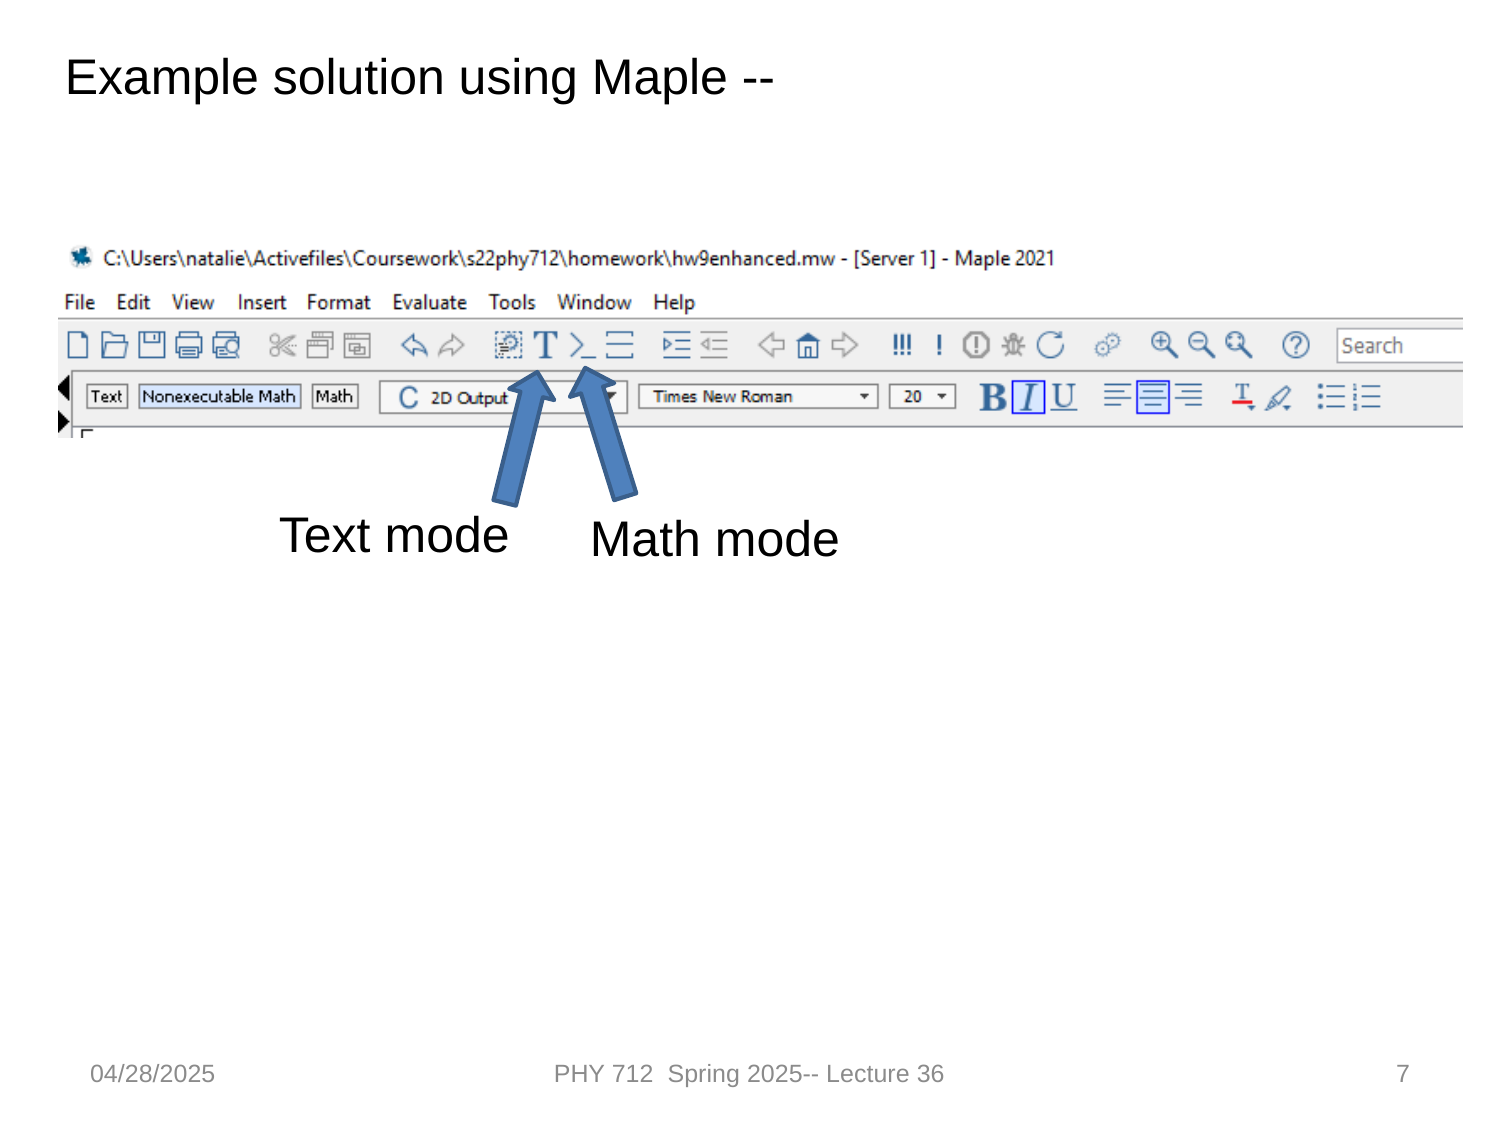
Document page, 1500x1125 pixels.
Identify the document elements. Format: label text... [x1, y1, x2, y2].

text_box Example solution using Maple -- [49, 37, 1388, 113]
text_box [595, 447, 639, 499]
footer PHY 712 Spring 2025-- Lecture 36 [512, 1042, 988, 1103]
text_box Math mode [574, 499, 863, 574]
slide_number 7 [1074, 1042, 1425, 1103]
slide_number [75, 1042, 425, 1103]
text_box [492, 447, 533, 494]
text_box Text mode [264, 494, 552, 570]
picture [58, 237, 1463, 438]
